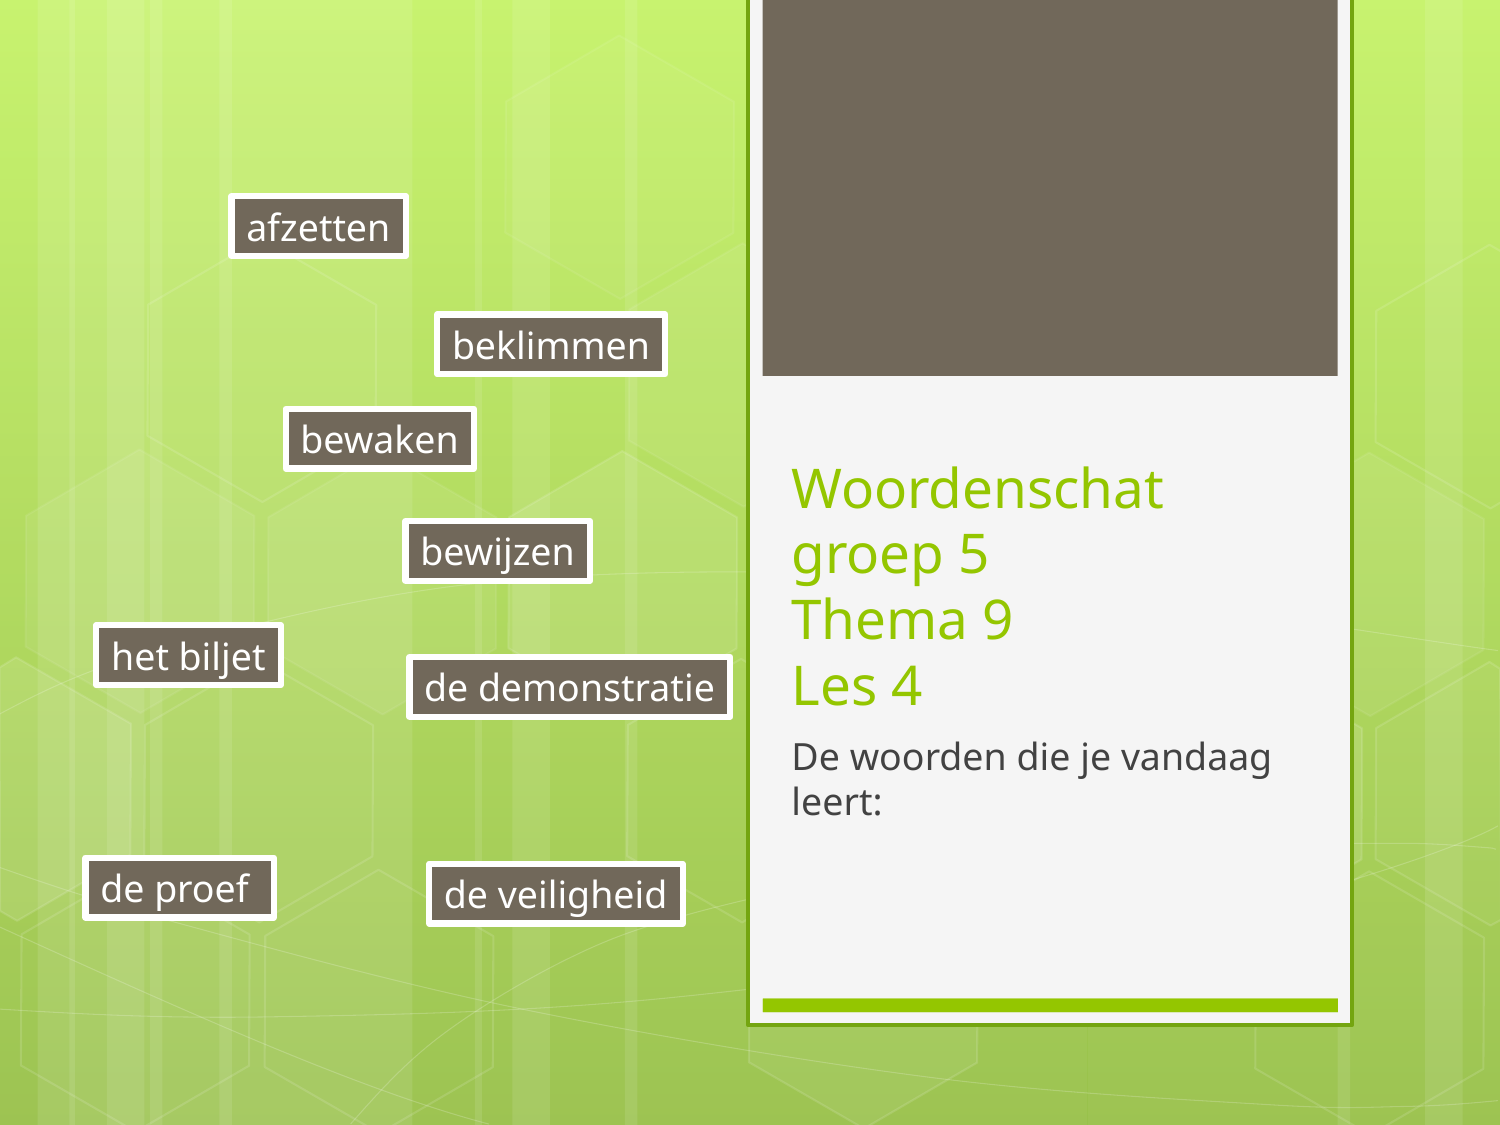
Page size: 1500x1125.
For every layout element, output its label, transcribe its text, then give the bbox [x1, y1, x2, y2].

text_box de demonstratie [406, 654, 733, 720]
text_box de proef [82, 855, 277, 921]
title Woordenschat groep 5 Thema 9 Les 4 [776, 444, 1320, 724]
text_box het biljet [93, 622, 284, 688]
subtitle De woorden die je vandaag leert: [776, 725, 1320, 933]
text_box bewijzen [402, 518, 593, 584]
text_box afzetten [228, 193, 409, 259]
text_box de veiligheid [426, 861, 686, 927]
text_box beklimmen [434, 311, 668, 377]
text_box bewaken [283, 406, 477, 472]
